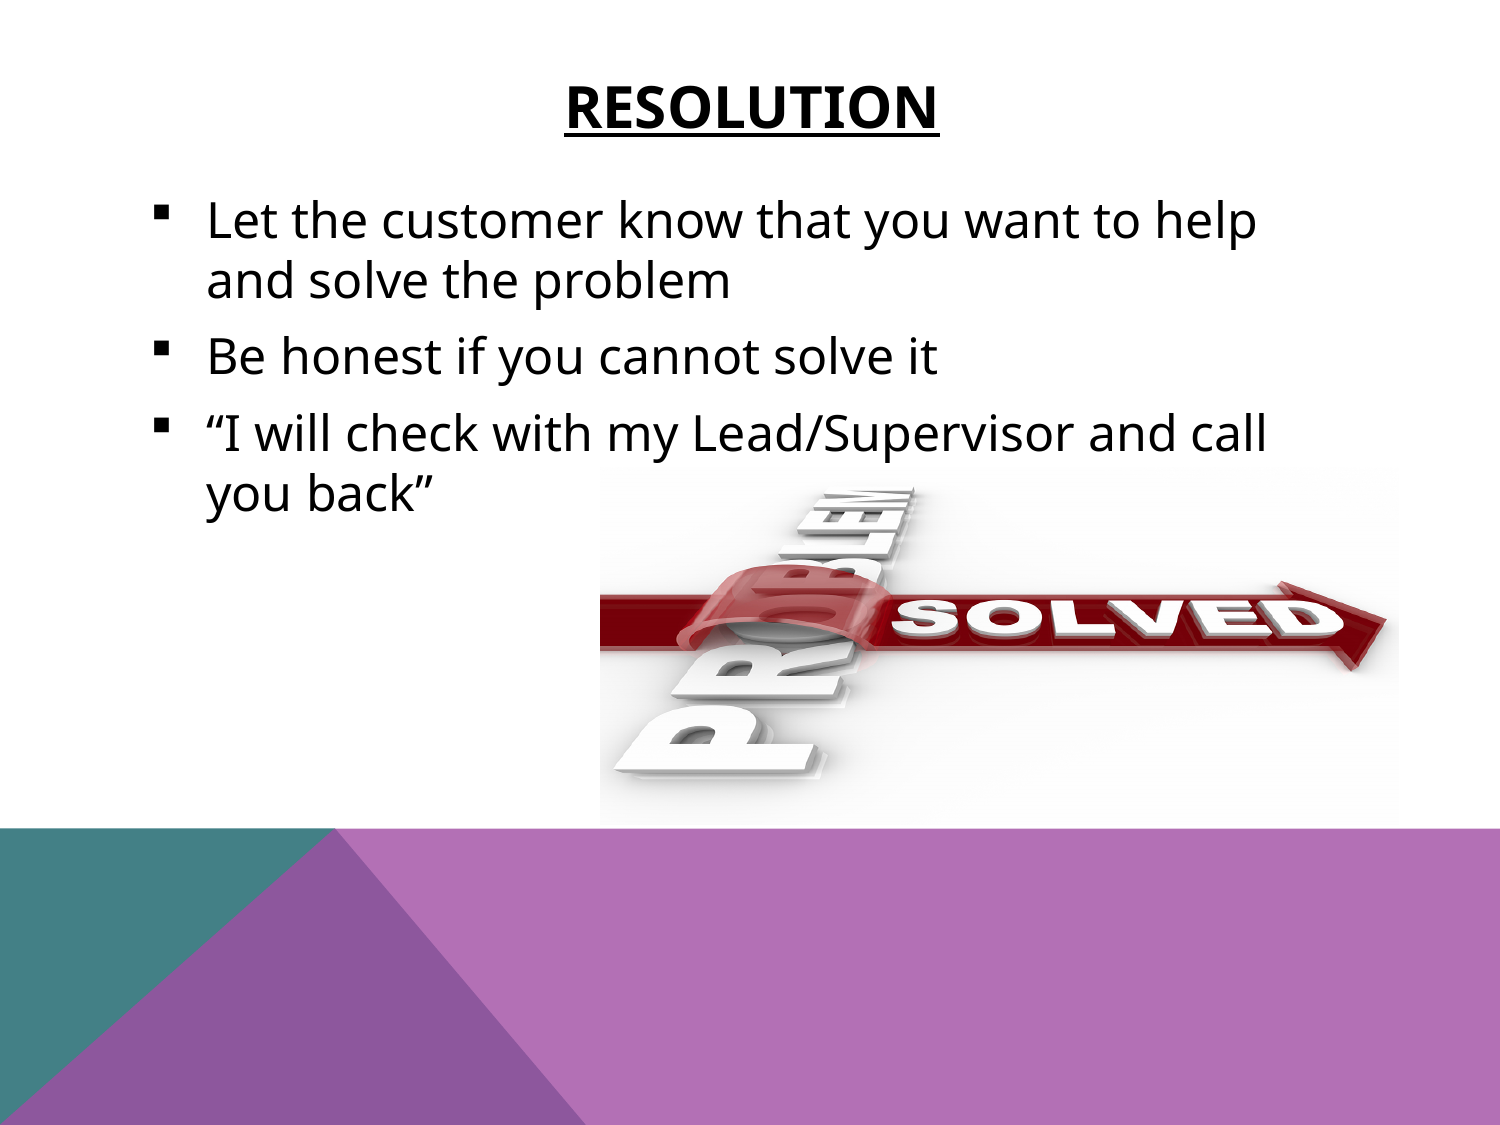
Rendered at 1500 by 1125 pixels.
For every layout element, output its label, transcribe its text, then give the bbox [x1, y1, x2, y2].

list Let the customer know that you want to help and solve the problem Be honest if you cannot solve it “I will check with my Lead/Supervisor and call you back” [135, 180, 1369, 768]
picture [599, 467, 1400, 826]
title Resolution [135, 60, 1369, 150]
